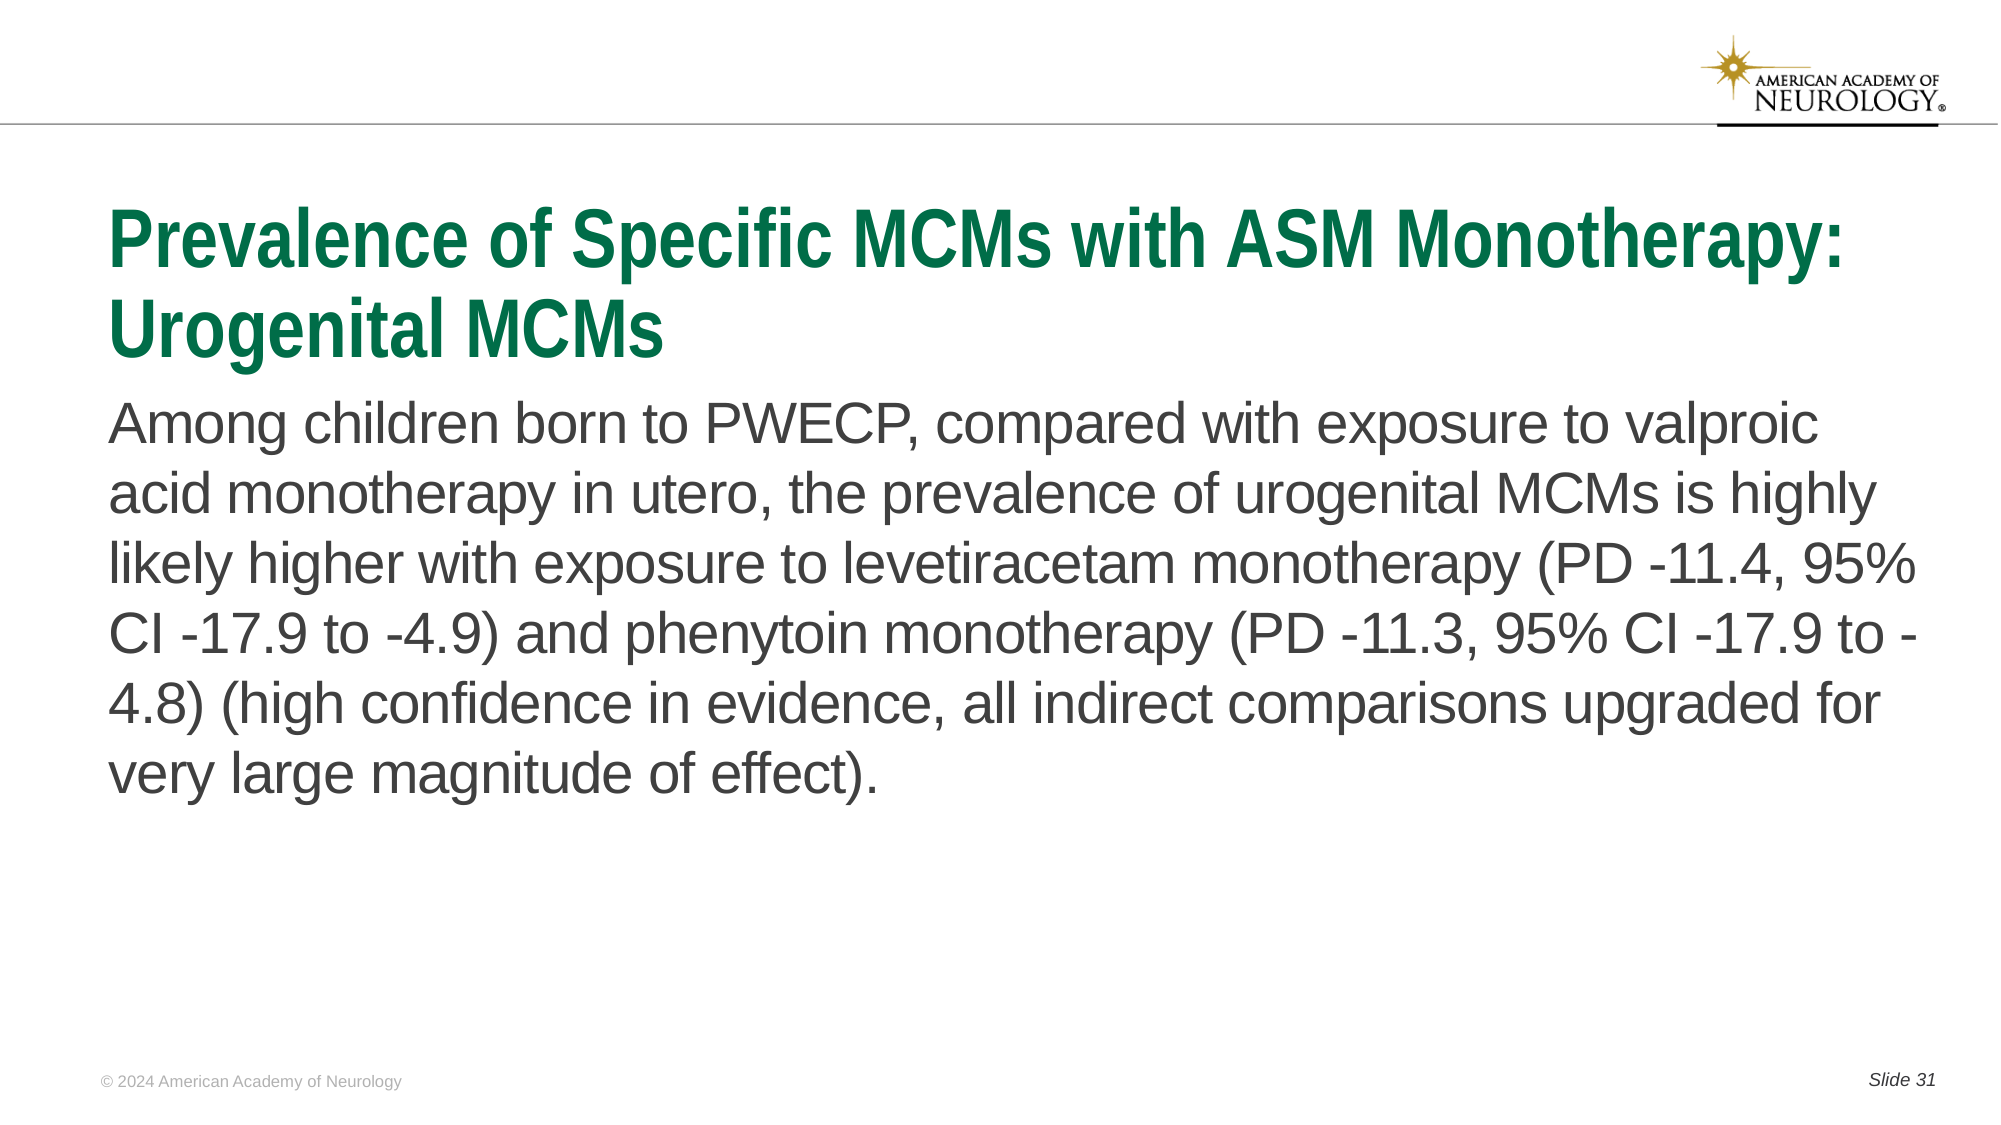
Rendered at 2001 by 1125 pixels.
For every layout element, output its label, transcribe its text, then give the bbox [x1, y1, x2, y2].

title Prevalence of Specific MCMs with ASM Monotherapy: Urogenital MCMs [94, 195, 1938, 343]
slide_number Slide 30 [1485, 1048, 1952, 1109]
list Among children born to PWECP, compared with exposure to valproic acid monotherapy in utero, the prevalence of urogenital MCMs is highly likely higher with exposure to levetiracetam monotherapy (PD -11.4, 95% CI -17.9 to -4.9) and phenytoin monotherapy (PD -11.3, 95% CI -17.9 to -4.8) (high confidence in evidence, all indirect comparisons upgraded for very large magnitude of effect). [94, 384, 1938, 1085]
footer © 2024 American Academy of Neurology [85, 1051, 593, 1111]
picture [0, 0, 2000, 147]
